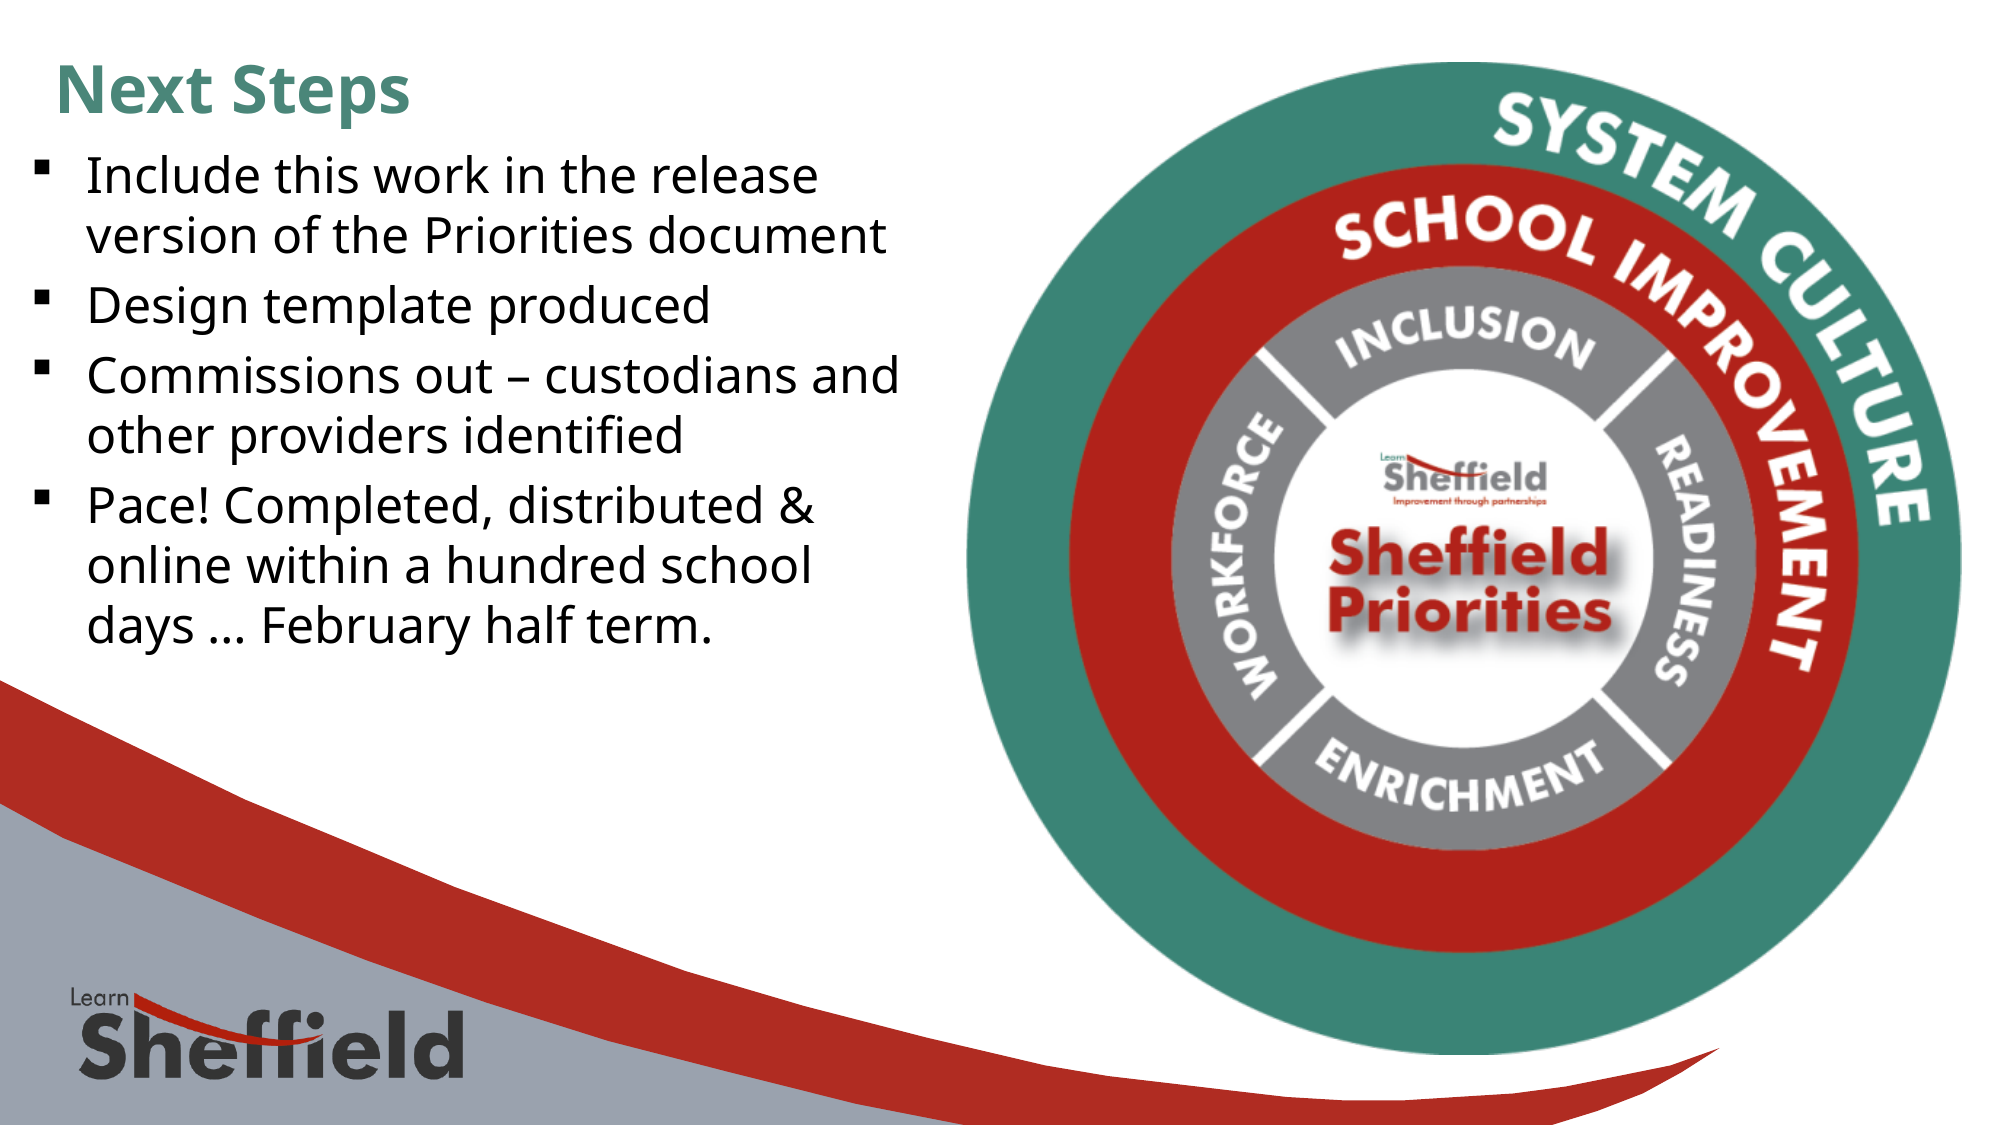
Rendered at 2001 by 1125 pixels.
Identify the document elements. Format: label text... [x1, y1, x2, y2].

picture [68, 983, 467, 1082]
text_box Include this work in the release version of the Priorities document Design template produced Commissions out – custodians and other providers identified Pace! Completed, distributed & online within a hundred school days … February half term. [15, 136, 943, 727]
text_box Next Steps [39, 0, 681, 78]
picture [966, 61, 1962, 1055]
